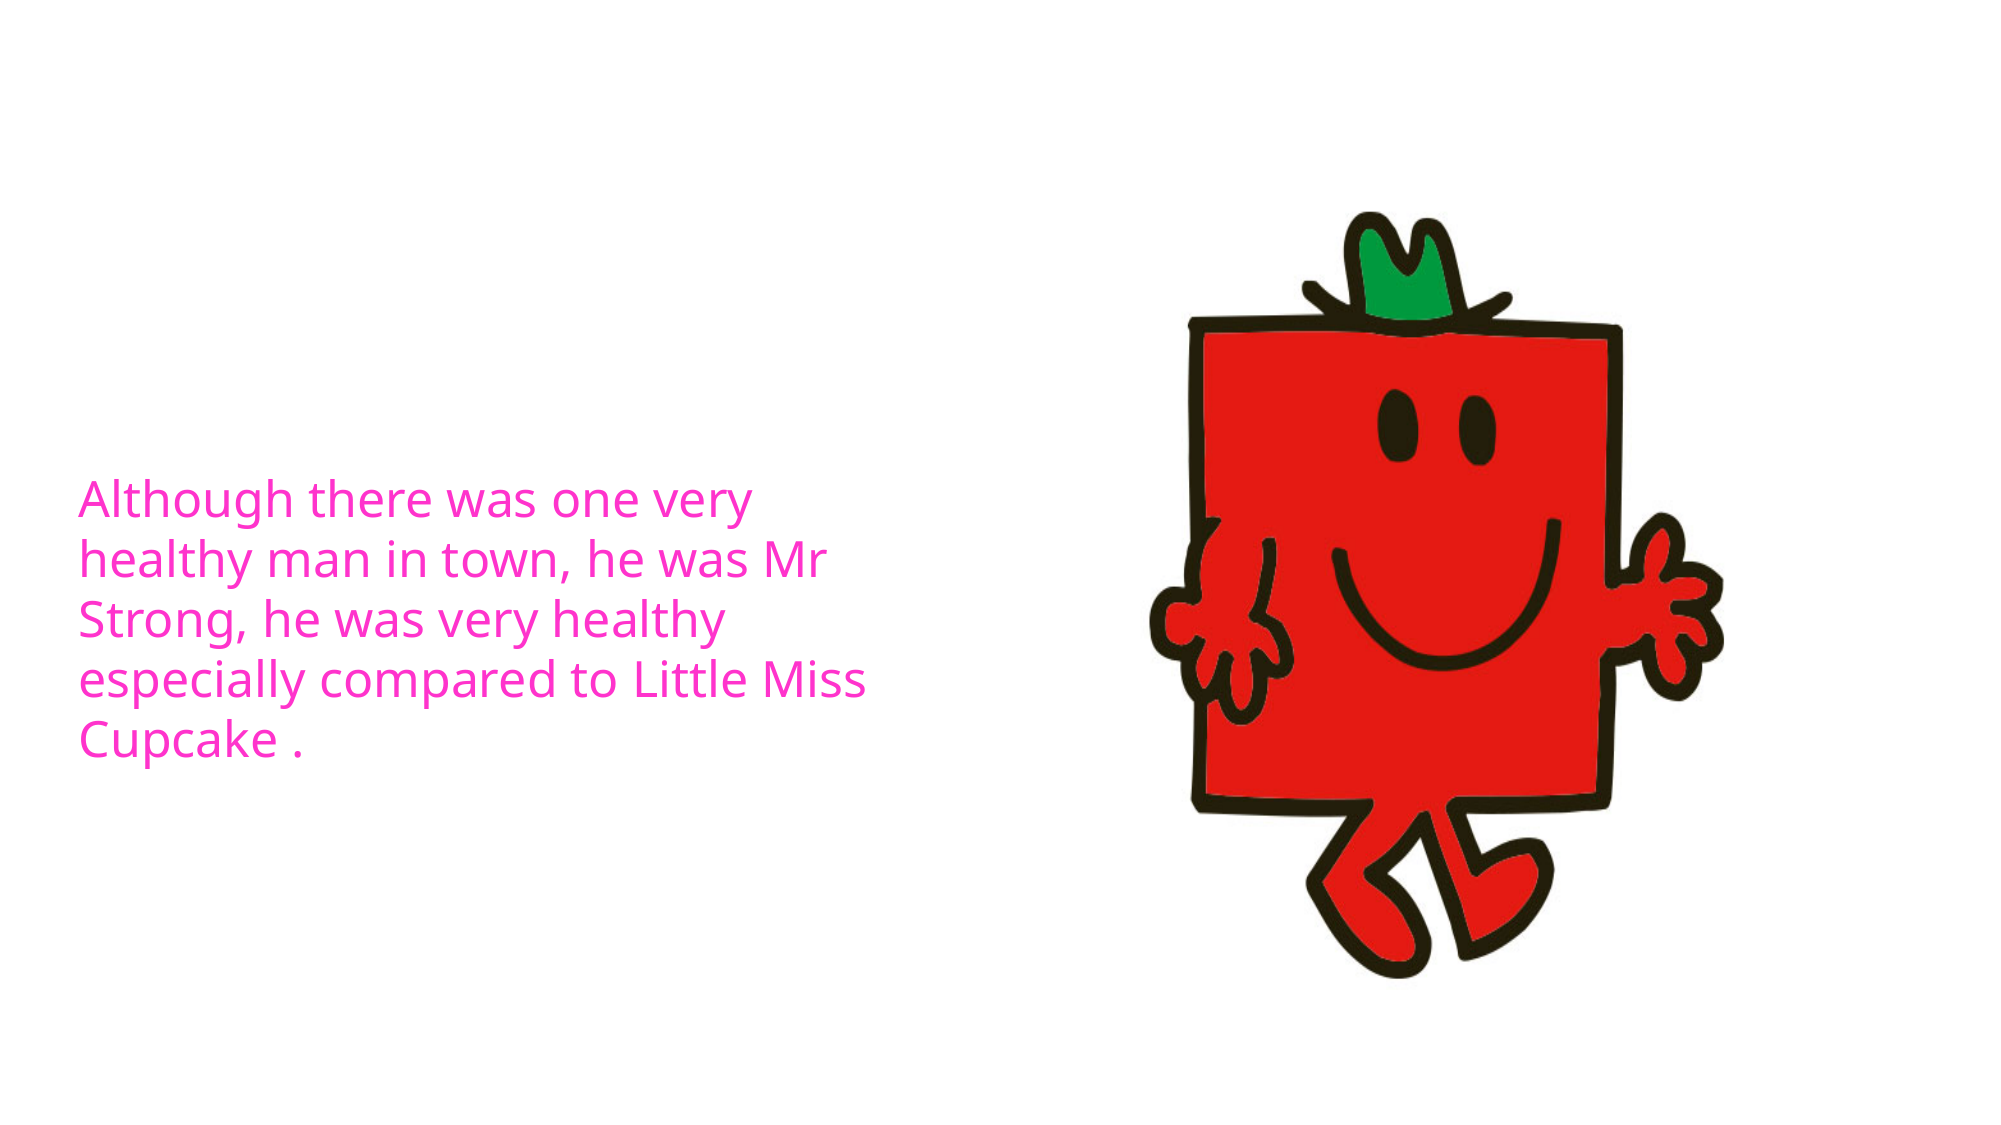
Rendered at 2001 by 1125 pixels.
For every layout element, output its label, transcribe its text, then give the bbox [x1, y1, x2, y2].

picture [1110, 187, 1765, 990]
text_box Although there was one very healthy man in town, he was Mr Strong, he was very healthy especially compared to Little Miss Cupcake . [63, 459, 916, 775]
